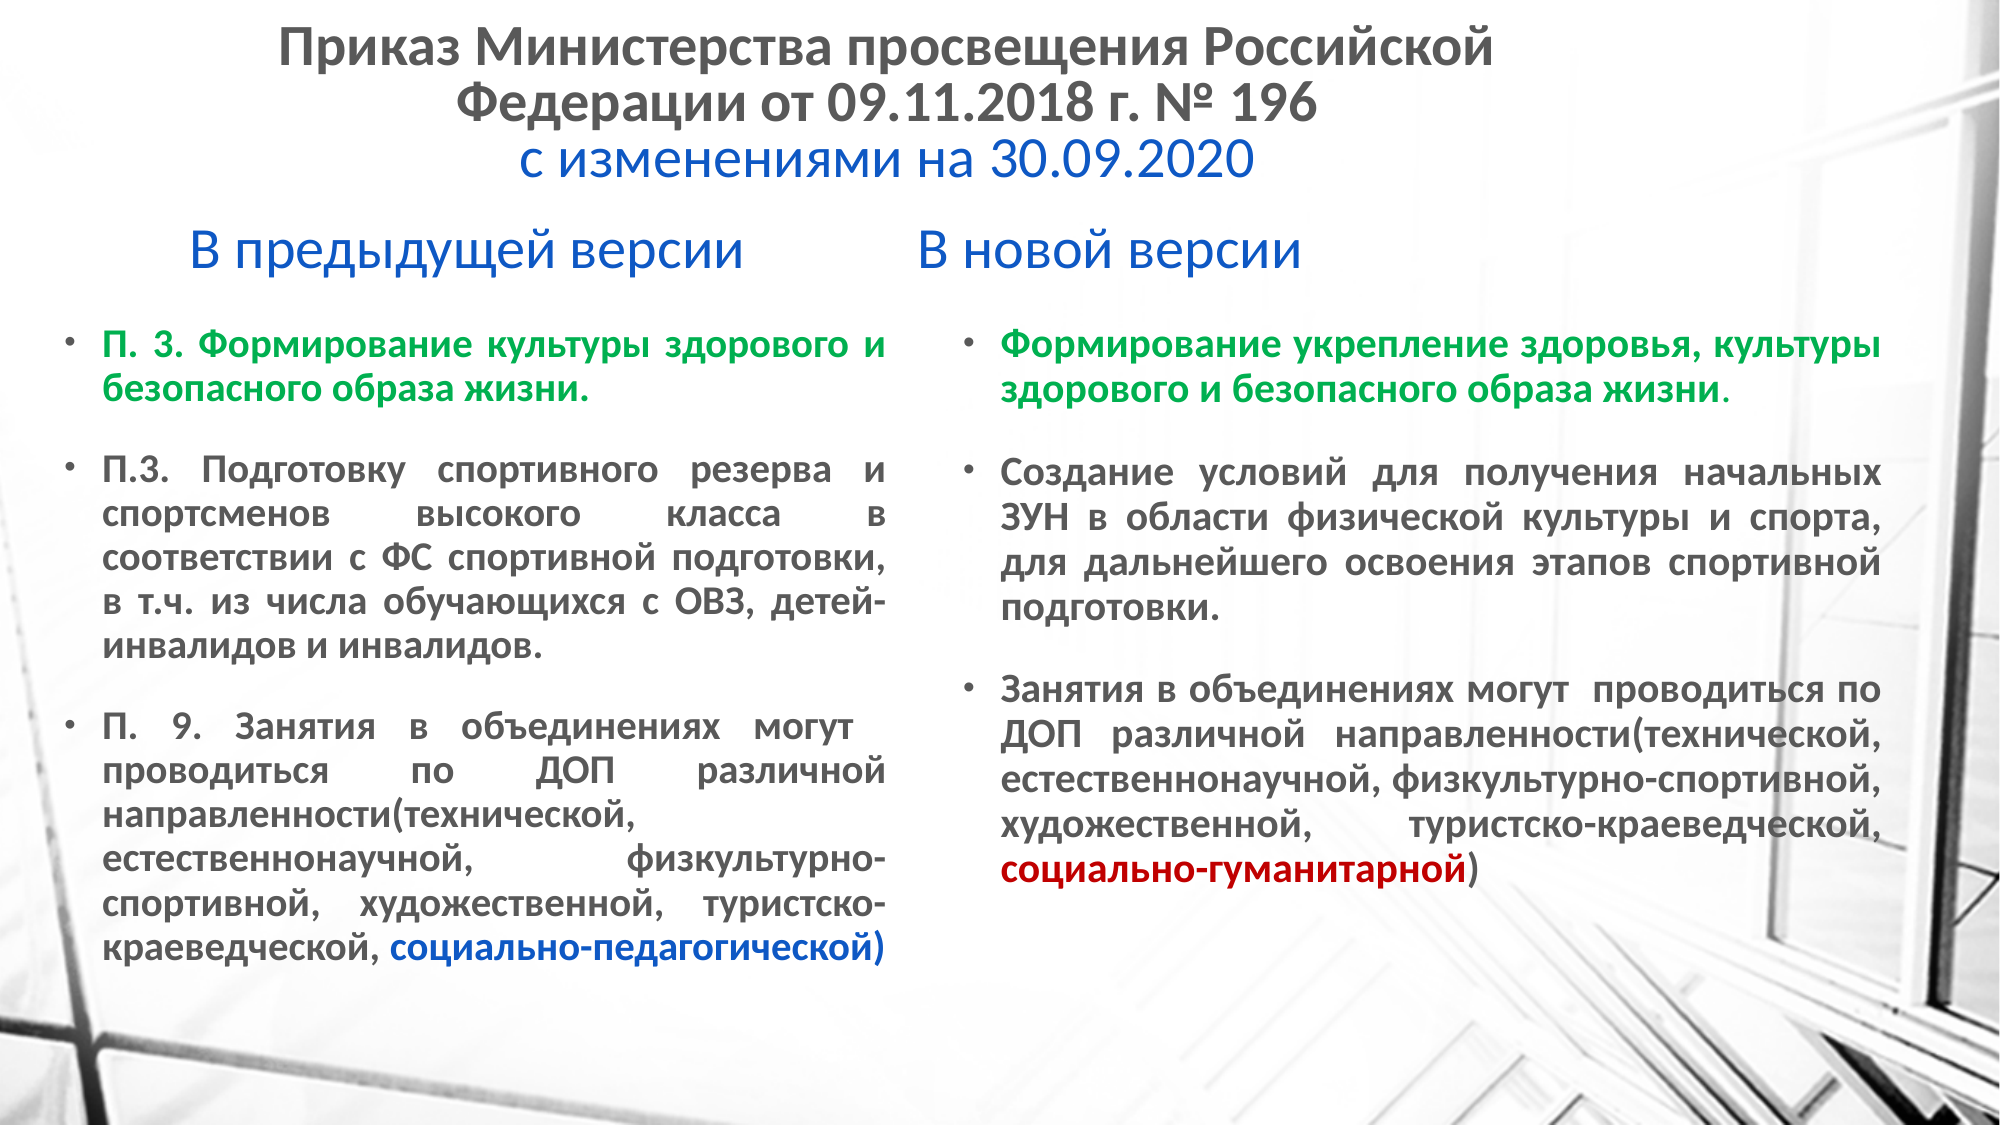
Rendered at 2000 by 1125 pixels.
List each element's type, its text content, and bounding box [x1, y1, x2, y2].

picture [0, 0, 2000, 1125]
list В новой версии [902, 208, 1600, 291]
list П. 3. Формирование культуры здорового и безопасного образа жизни. П.3. Подготовку спортивного резерва и спортсменов высокого класса в соответствии с ФС спортивной подготовки, в т.ч. из числа обучающихся с ОВЗ, детей-инвалидов и инвалидов. П. 9. Занятия в объединениях могут проводиться по ДОП различной направленности(технической, естественнонаучной, физкультурно-спортивной, художественной, туристско-краеведческой, социально-педагогической) [42, 314, 903, 988]
list Формирование укрепление здоровья, культуры здорового и безопасного образа жизни. Создание условий для получения начальных ЗУН в области физической культуры и спорта, для дальнейшего освоения этапов спортивной подготовки. Занятия в объединениях могут проводиться по ДОП различной направленности(технической, естественнонаучной, физкультурно-спортивной, художественной, туристско-краеведческой, социально-гуманитарной) [940, 314, 1898, 988]
title Приказ Министерства просвещения Российской Федерации от 09.11.2018 г. № 196 с изменениями на 30.09.2020 [174, 30, 1600, 197]
list В предыдущей версии [174, 208, 873, 291]
